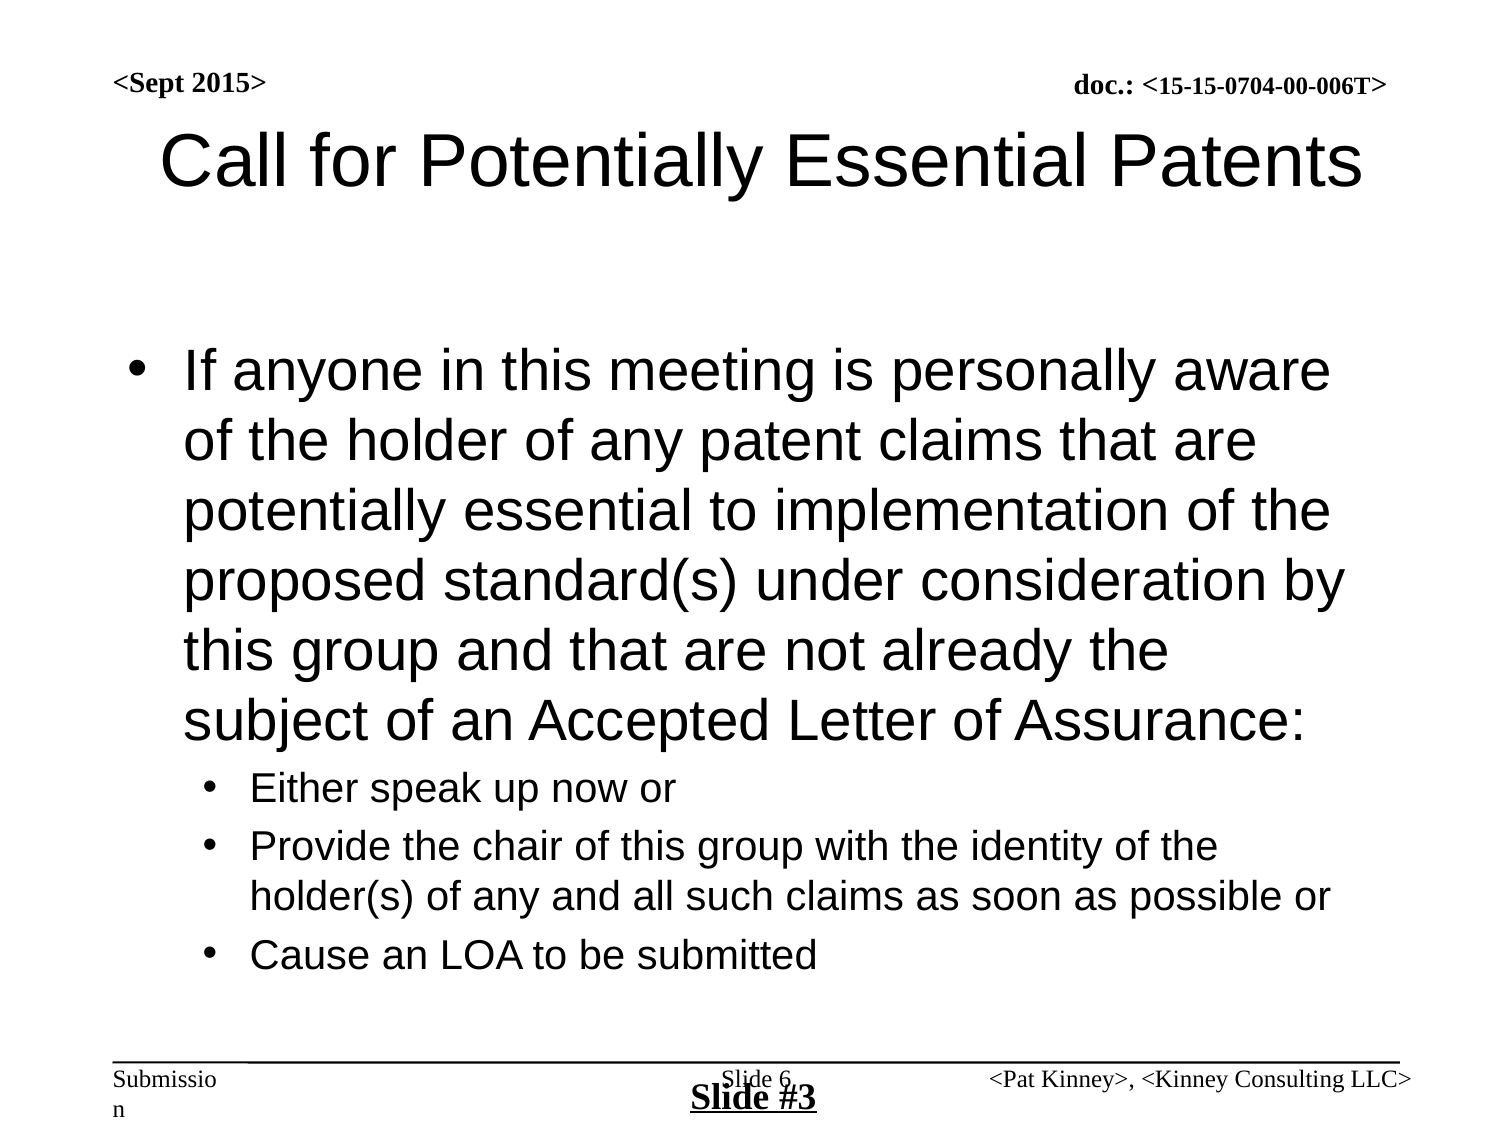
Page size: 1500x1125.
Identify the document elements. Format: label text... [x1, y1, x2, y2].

slide_number Slide 6 [712, 1061, 800, 1093]
text_box Slide #3 [675, 1064, 832, 1124]
title Call for Potentially Essential Patents [50, 62, 1475, 250]
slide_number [112, 62, 376, 99]
footer <Pat Kinney>, <Kinney Consulting LLC> [899, 1061, 1413, 1093]
list If anyone in this meeting is personally aware of the holder of any patent claims that are potentially essential to implementation of the proposed standard(s) under consideration by this group and that are not already the subject of an Accepted Letter of Assurance: Either speak up now or Provide the chair of this group with the identity of the holder(s) of any and all such claims as soon as possible or Cause an LOA to be submitted [112, 324, 1388, 1000]
